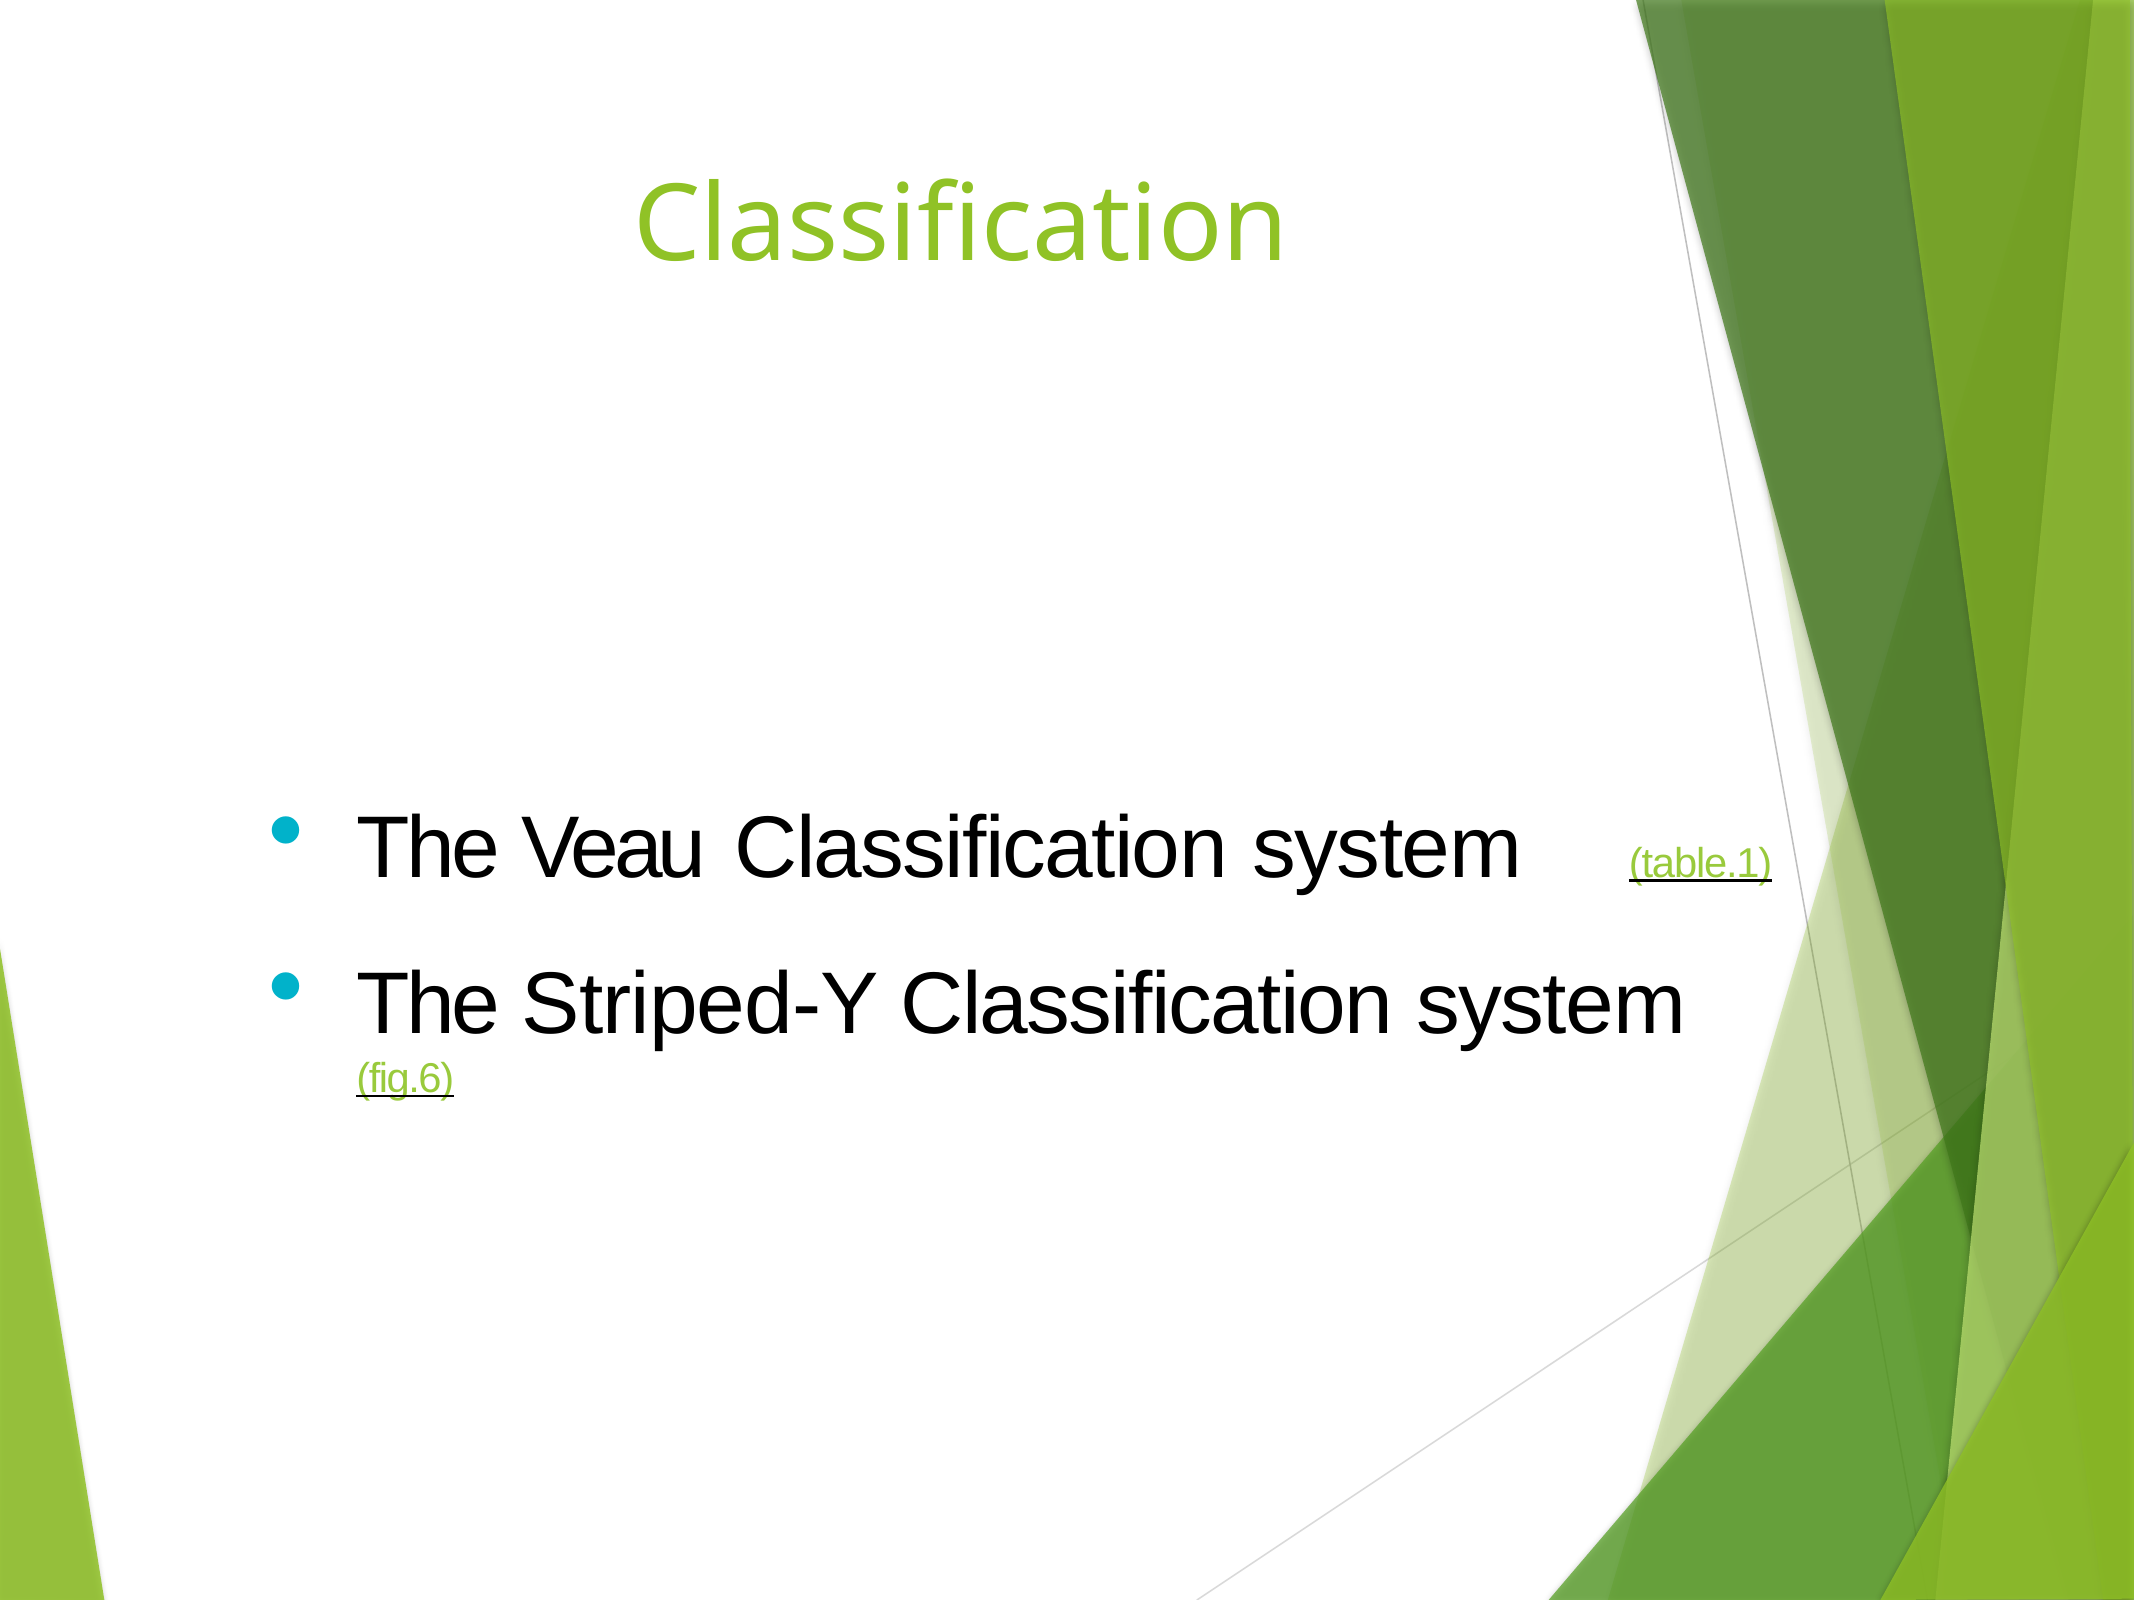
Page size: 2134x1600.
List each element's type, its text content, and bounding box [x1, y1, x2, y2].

title Classification [631, 152, 1503, 422]
text_box The Veau Classification system (table.1) The Striped-Y Classification system (fig.6) [266, 759, 1810, 1101]
